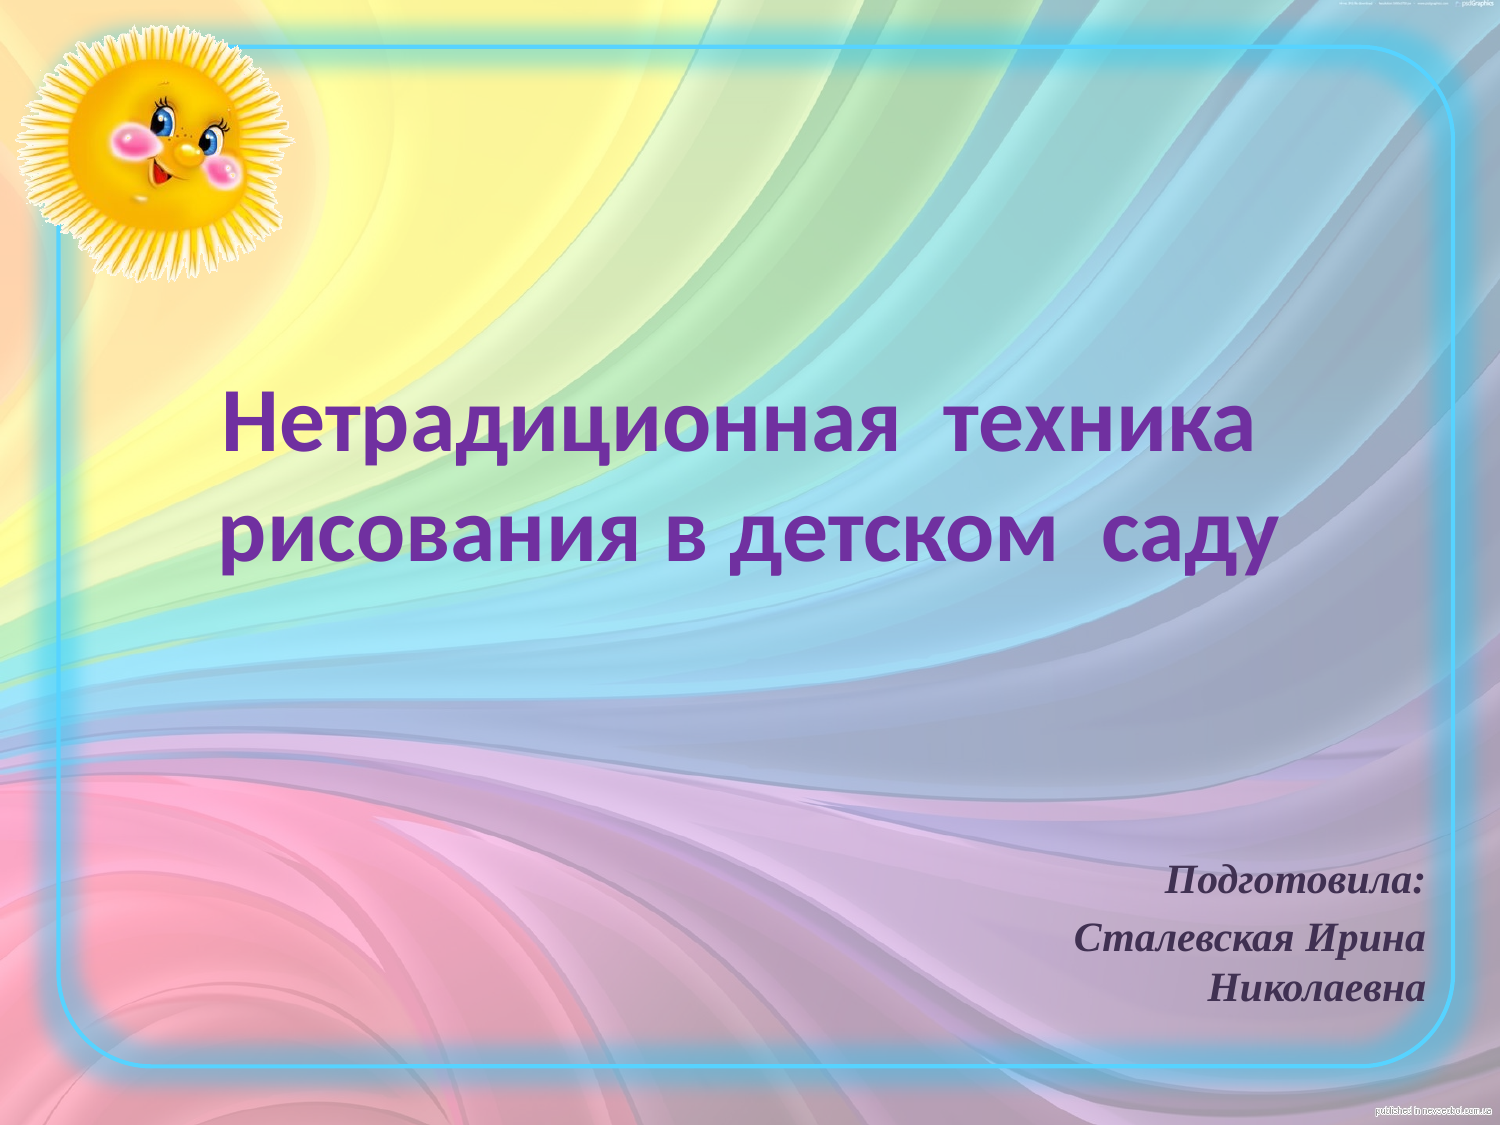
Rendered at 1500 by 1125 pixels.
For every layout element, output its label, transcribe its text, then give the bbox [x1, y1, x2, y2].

title Нетрадиционная техника рисования в детском саду [112, 349, 1388, 591]
picture [11, 11, 340, 340]
subtitle Подготовила: Сталевская Ирина Николаевна [902, 843, 1442, 1055]
